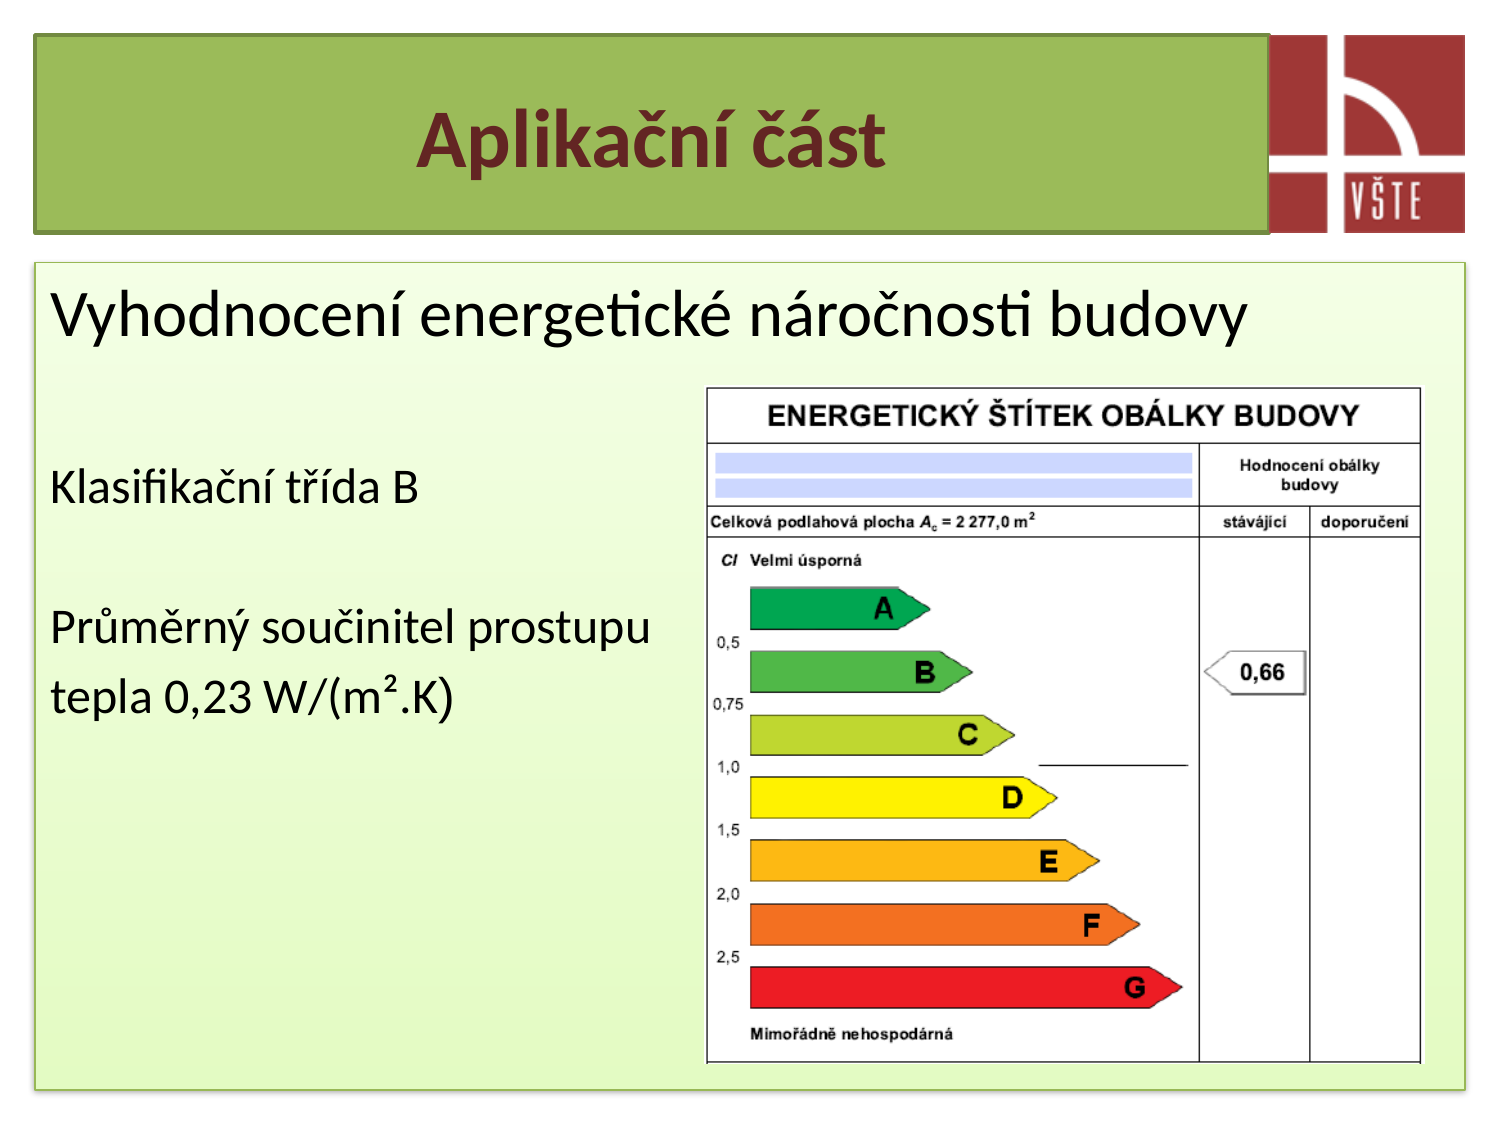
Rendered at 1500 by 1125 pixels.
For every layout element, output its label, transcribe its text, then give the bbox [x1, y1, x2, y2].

list Vyhodnocení energetické náročnosti budovy Klasifikační třída B Průměrný součinitel prostupu tepla 0,23 W/(m².K) Zdroj: vlastní [34, 262, 1466, 1091]
picture [1268, 34, 1466, 233]
picture [704, 385, 1425, 1064]
title Aplikační část [33, 33, 1269, 235]
